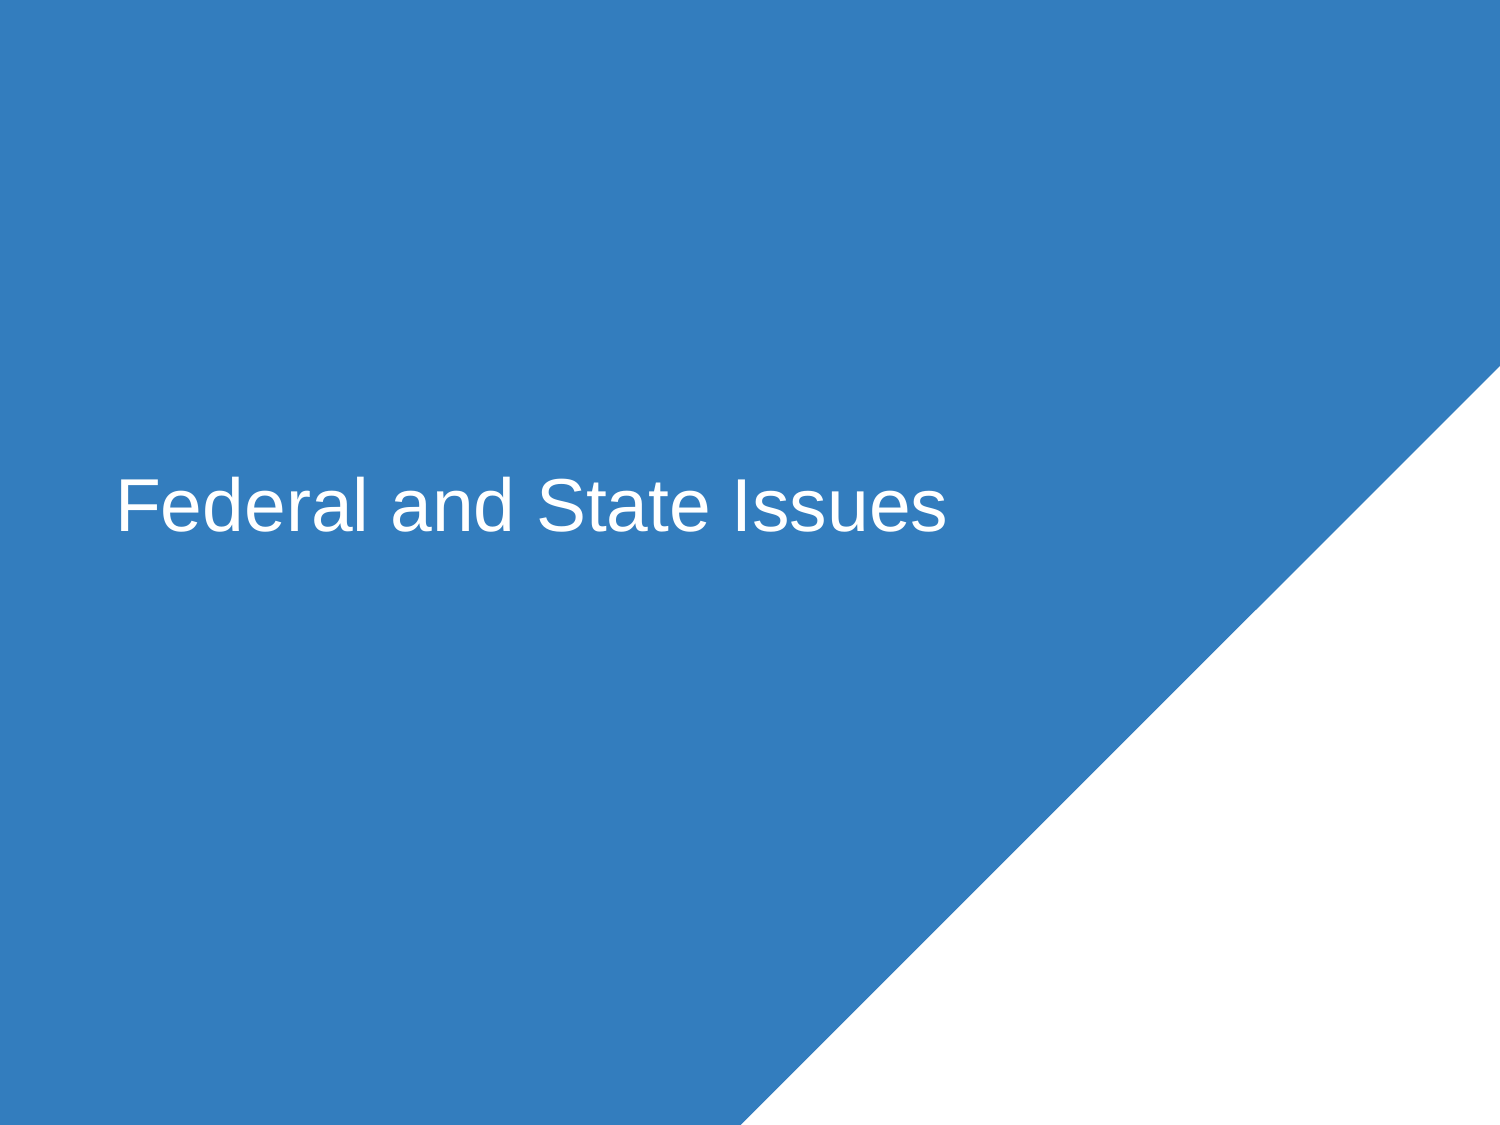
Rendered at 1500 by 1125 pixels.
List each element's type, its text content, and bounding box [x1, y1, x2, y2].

title Federal and State Issues [115, 321, 1391, 549]
